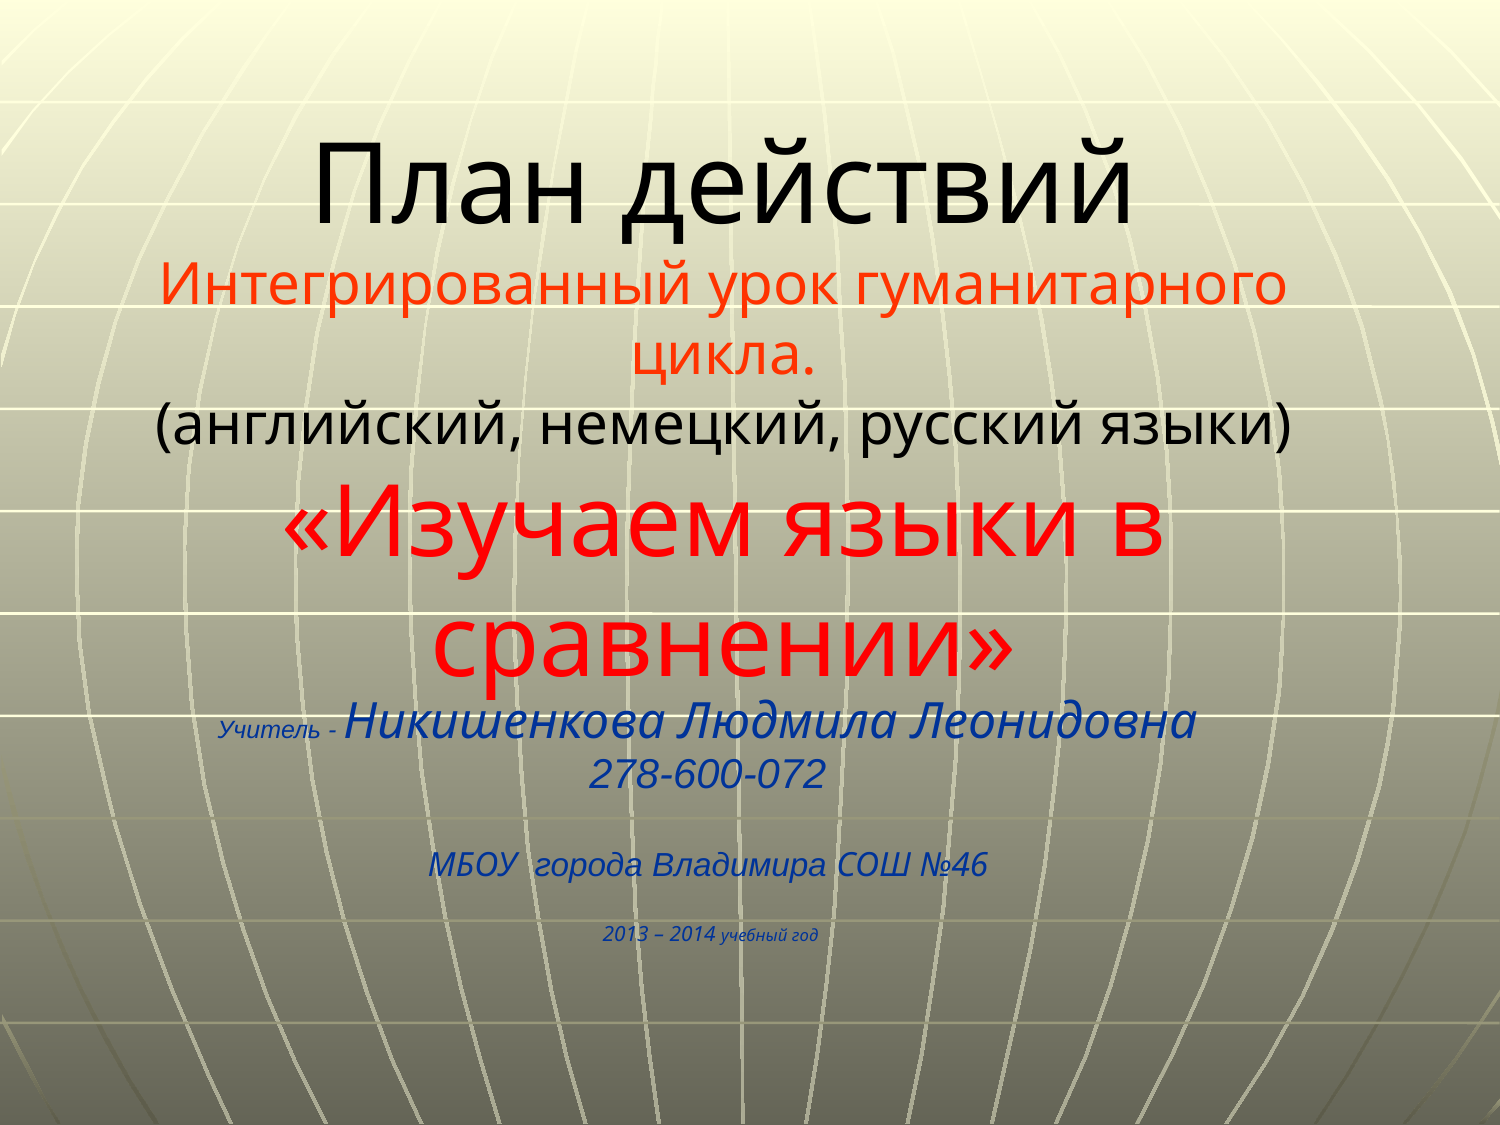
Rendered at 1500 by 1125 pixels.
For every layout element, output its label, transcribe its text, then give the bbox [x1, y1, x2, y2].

subtitle Учитель - Никишенкова Людмила Леонидовна 278-600-072 МБОУ города Владимира СОШ №46 2013 – 2014 учебный год [159, 692, 1257, 981]
title План действий Интегрированный урок гуманитарного цикла. (английский, немецкий, русский языки) «Изучаем языки в сравнении» [76, 160, 1371, 647]
